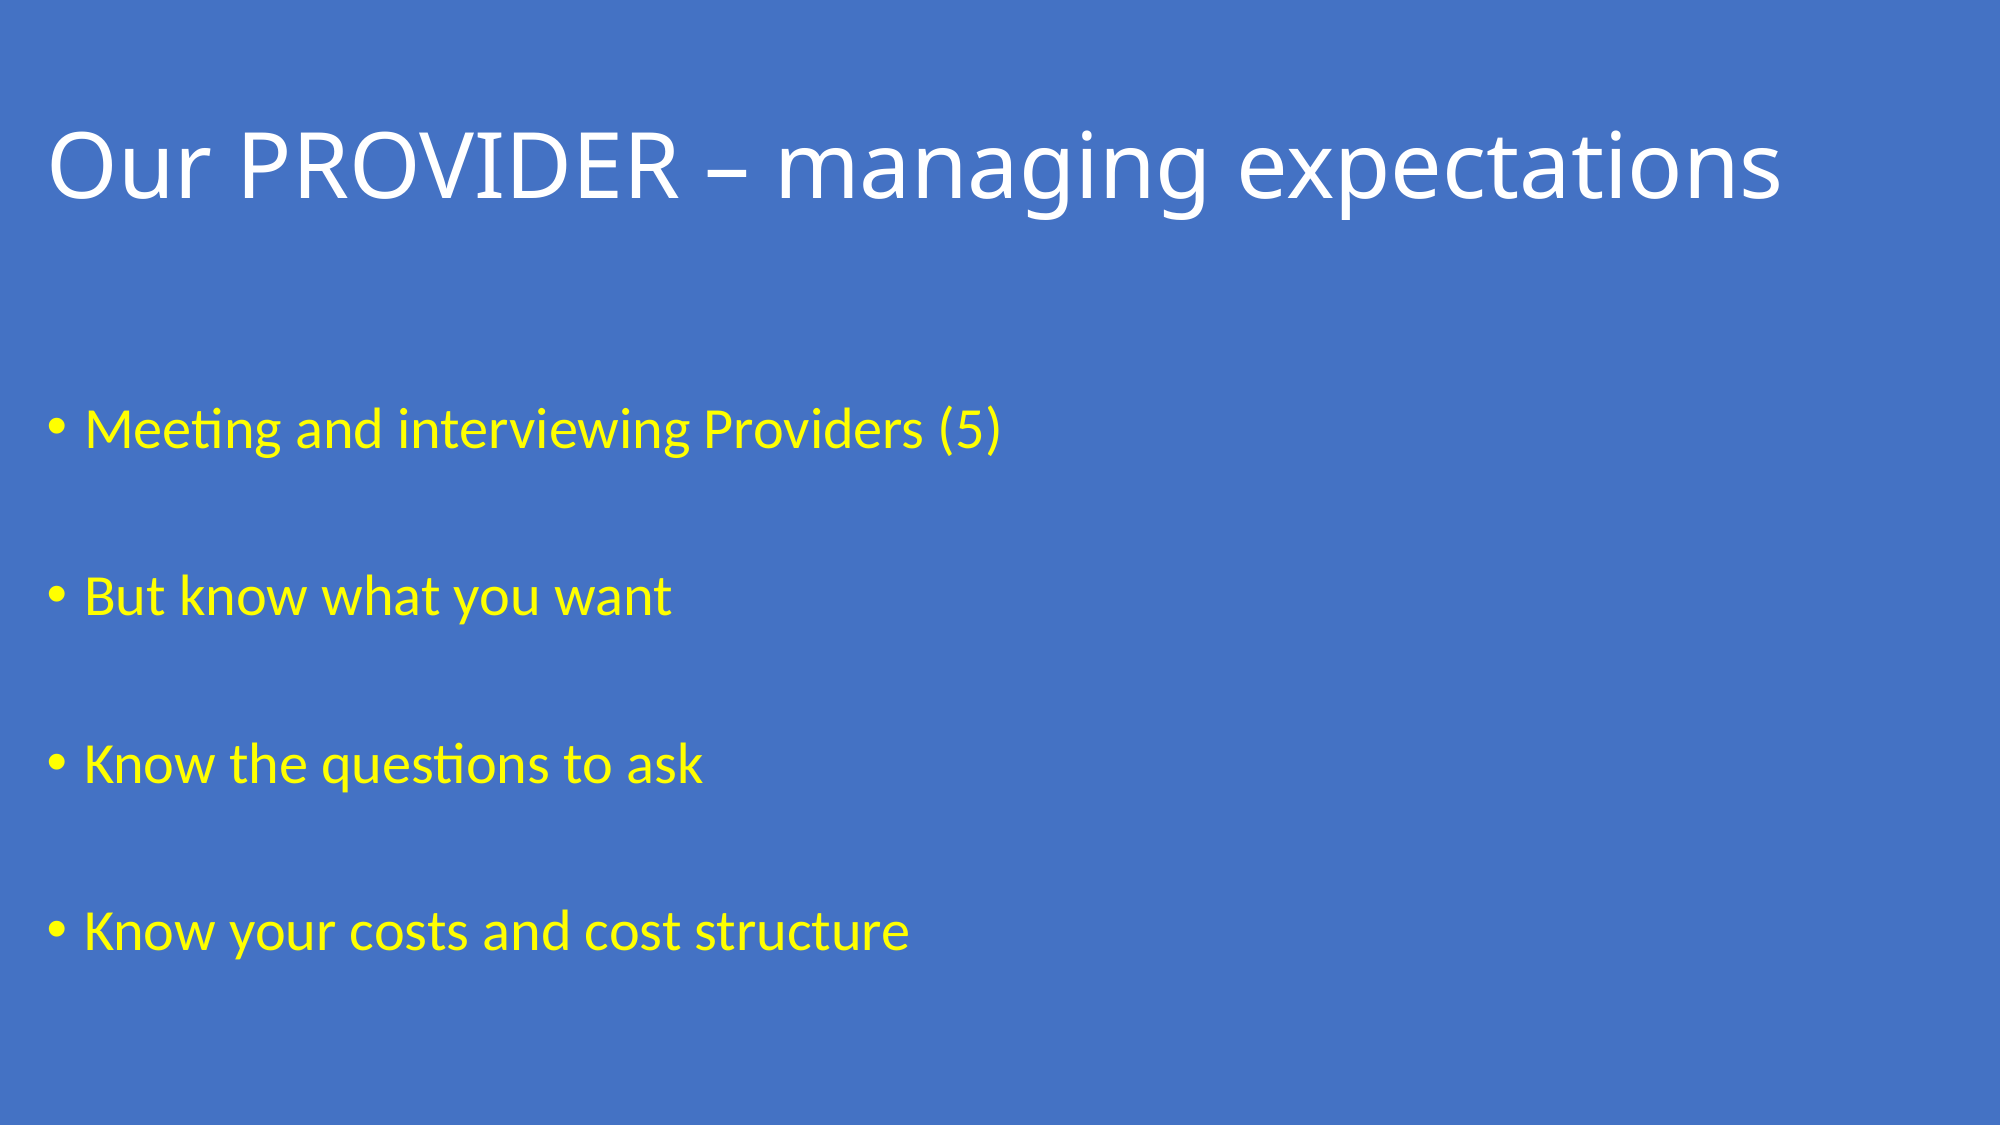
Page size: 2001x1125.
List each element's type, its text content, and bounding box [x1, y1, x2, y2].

list Meeting and interviewing Providers (5) But know what you want Know the questions to ask Know your costs and cost structure [31, 299, 1986, 1014]
title Our PROVIDER – managing expectations [31, 59, 1986, 278]
